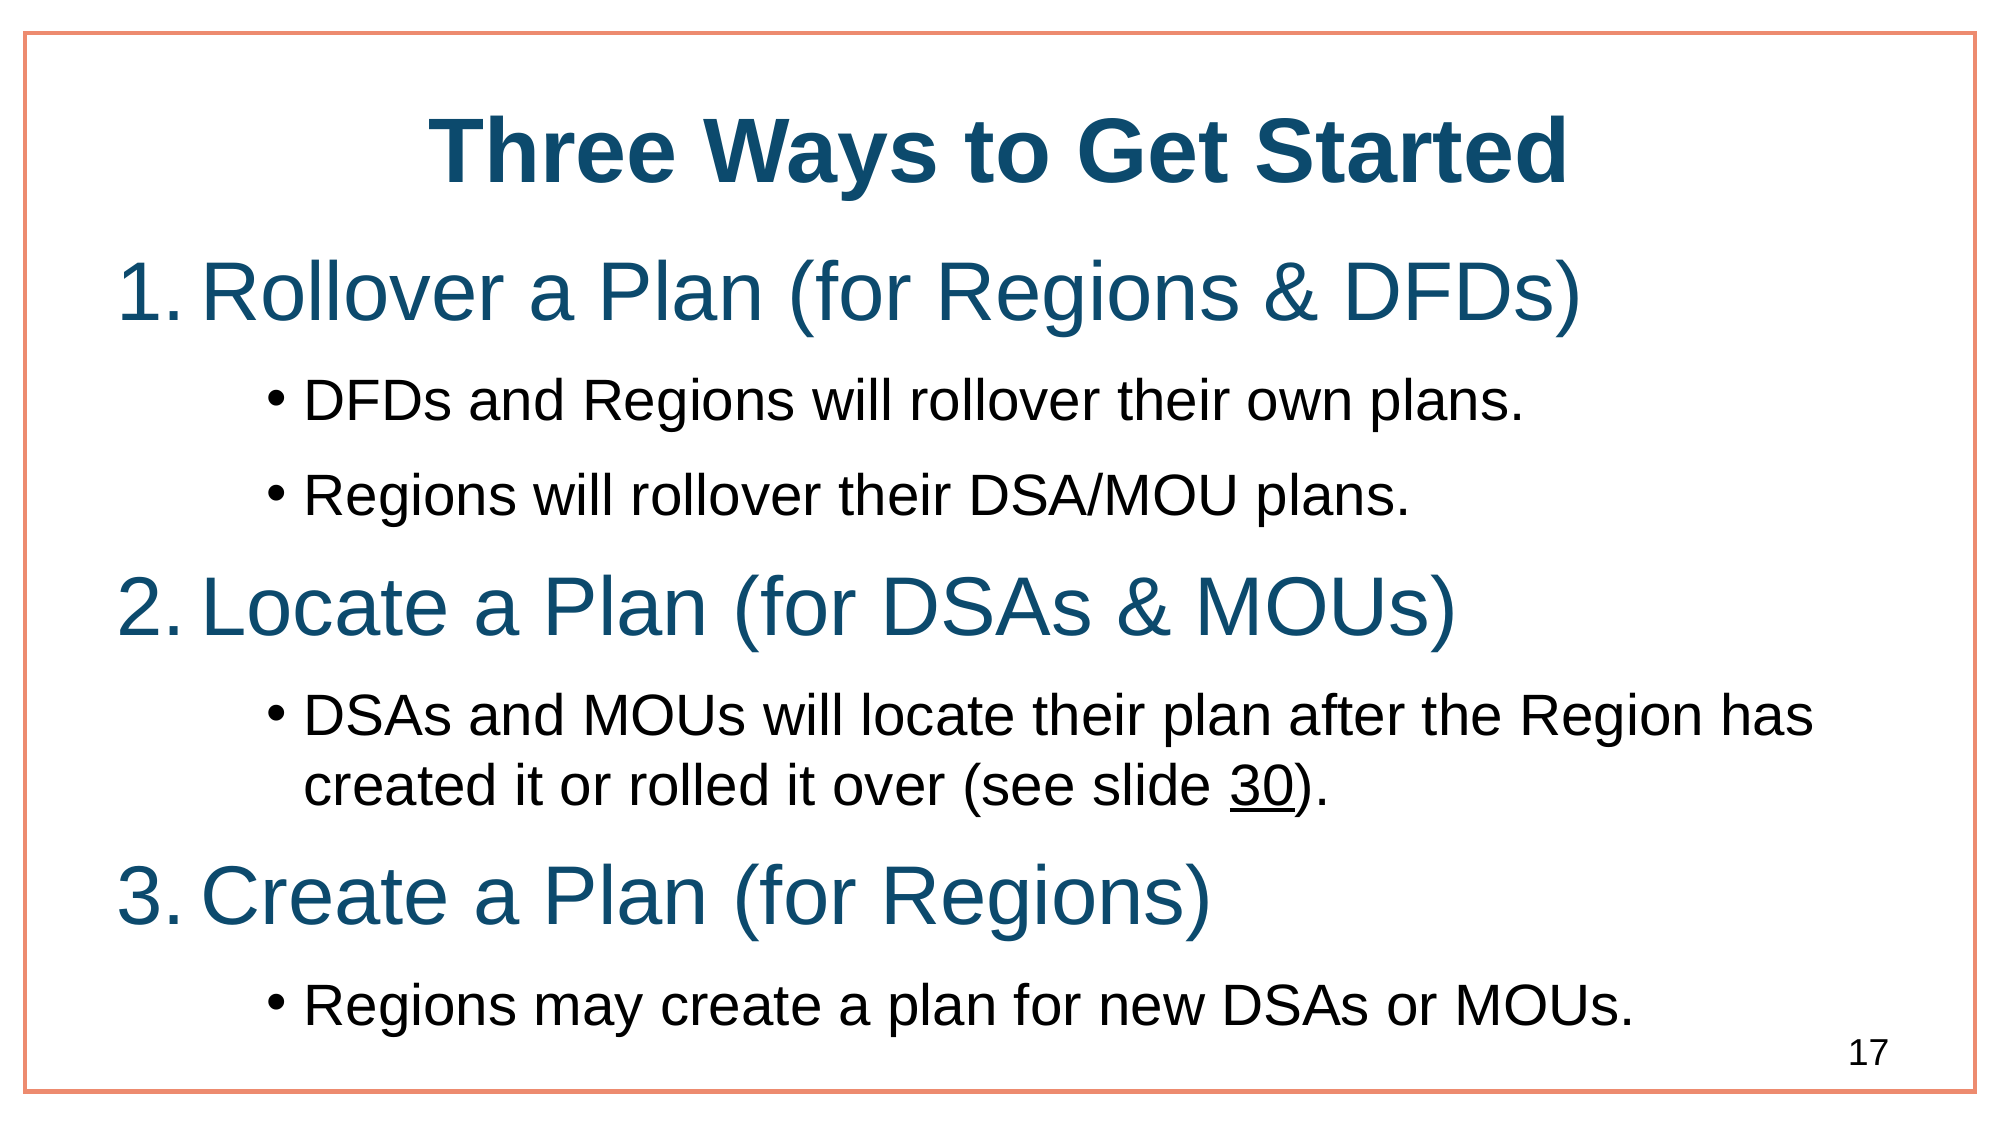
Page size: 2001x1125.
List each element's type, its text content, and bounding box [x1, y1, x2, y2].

list Rollover a Plan (for Regions & DFDs) DFDs and Regions will rollover their own plans. Regions will rollover their DSA/MOU plans. Locate a Plan (for DSAs & MOUs) DSAs and MOUs will locate their plan after the Region has created it or rolled it over (see slide 30). Create a Plan (for Regions) Regions may create a plan for new DSAs or MOUs. [100, 229, 2000, 1053]
title Three Ways to Get Started [24, 44, 1975, 262]
text_box 17 [1833, 1020, 2000, 1081]
